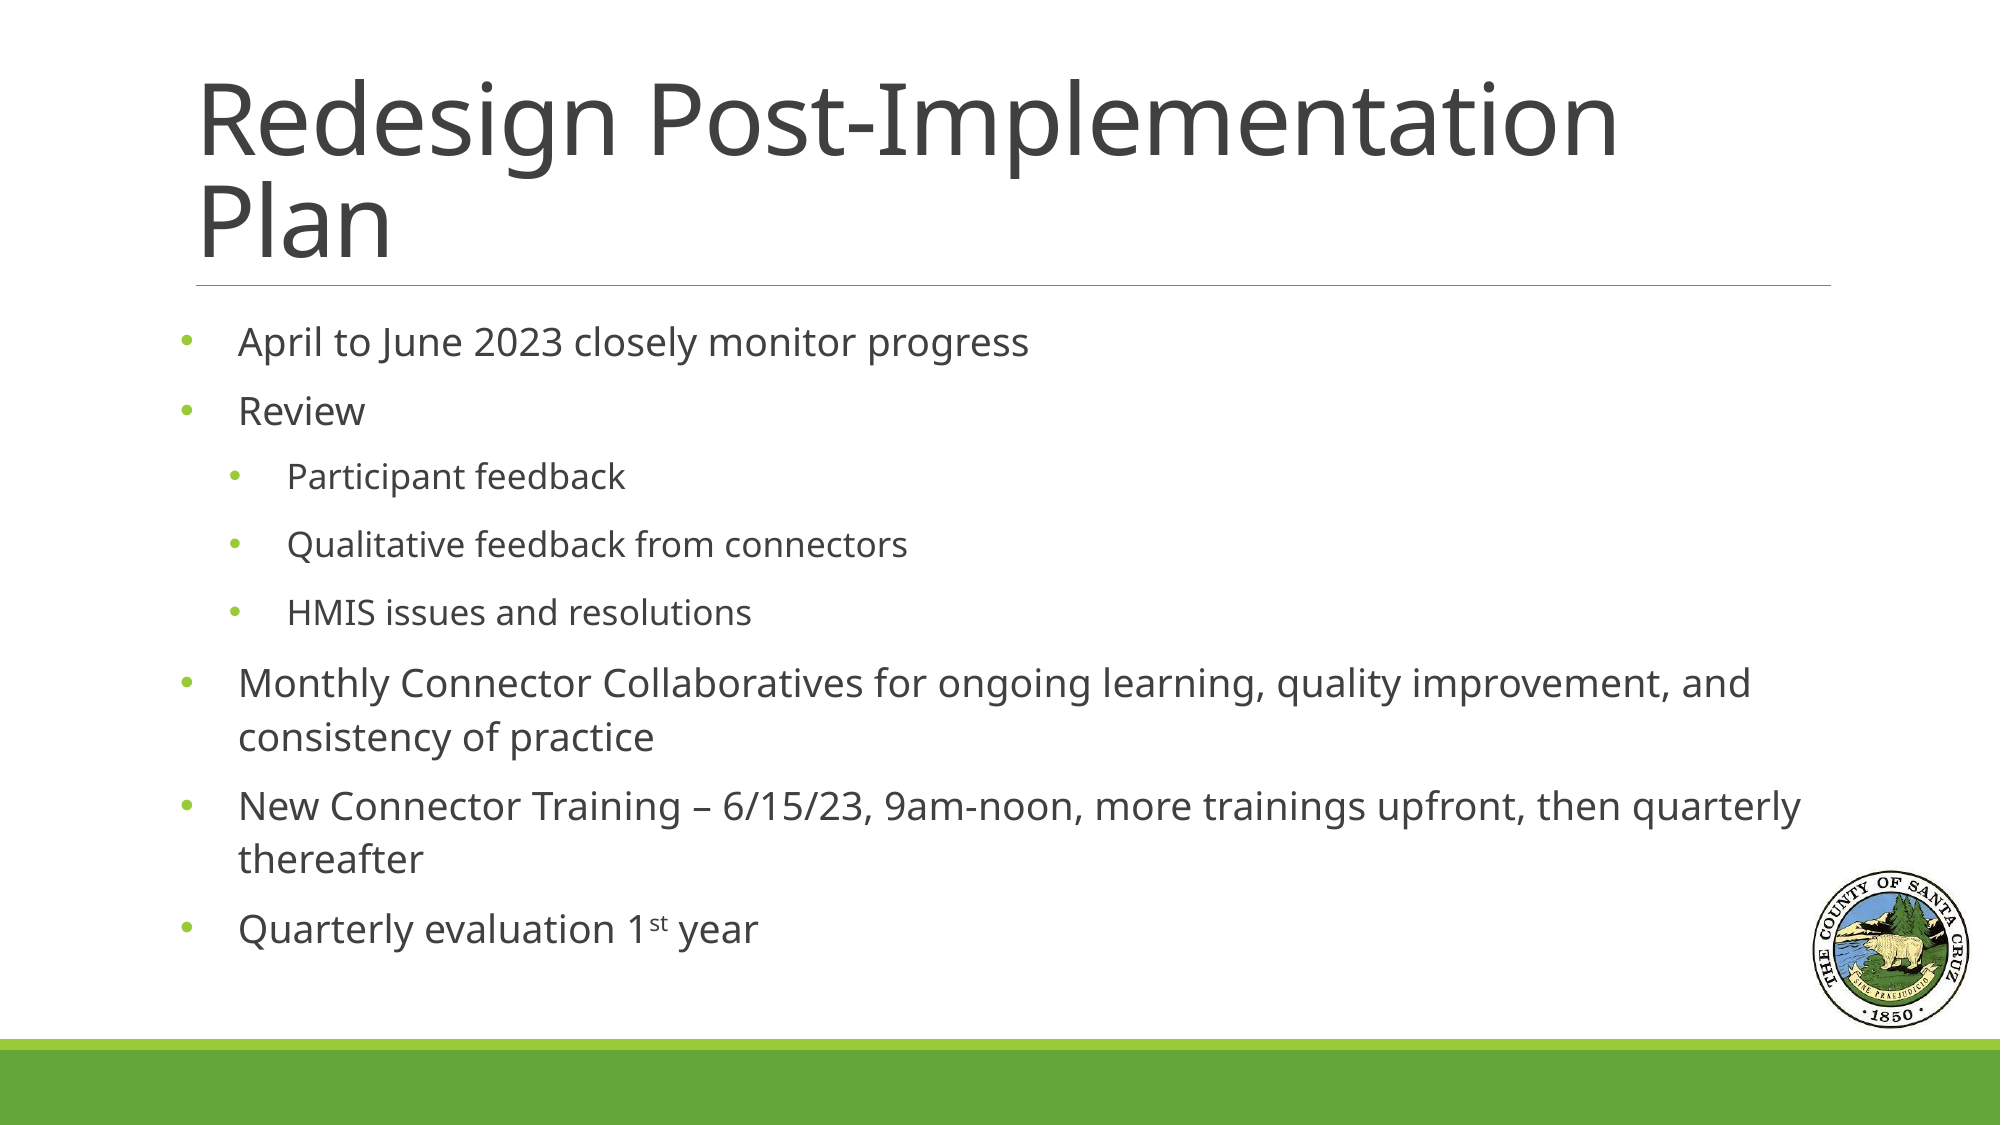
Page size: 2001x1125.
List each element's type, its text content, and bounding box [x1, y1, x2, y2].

list April to June 2023 closely monitor progress Review Participant feedback Qualitative feedback from connectors HMIS issues and resolutions Monthly Connector Collaboratives for ongoing learning, quality improvement, and consistency of practice New Connector Training – 6/15/23, 9am-noon, more trainings upfront, then quarterly thereafter Quarterly evaluation 1st year [180, 302, 1830, 963]
picture [1809, 867, 1973, 1031]
title Redesign Post-Implementation Plan [180, 47, 1830, 285]
